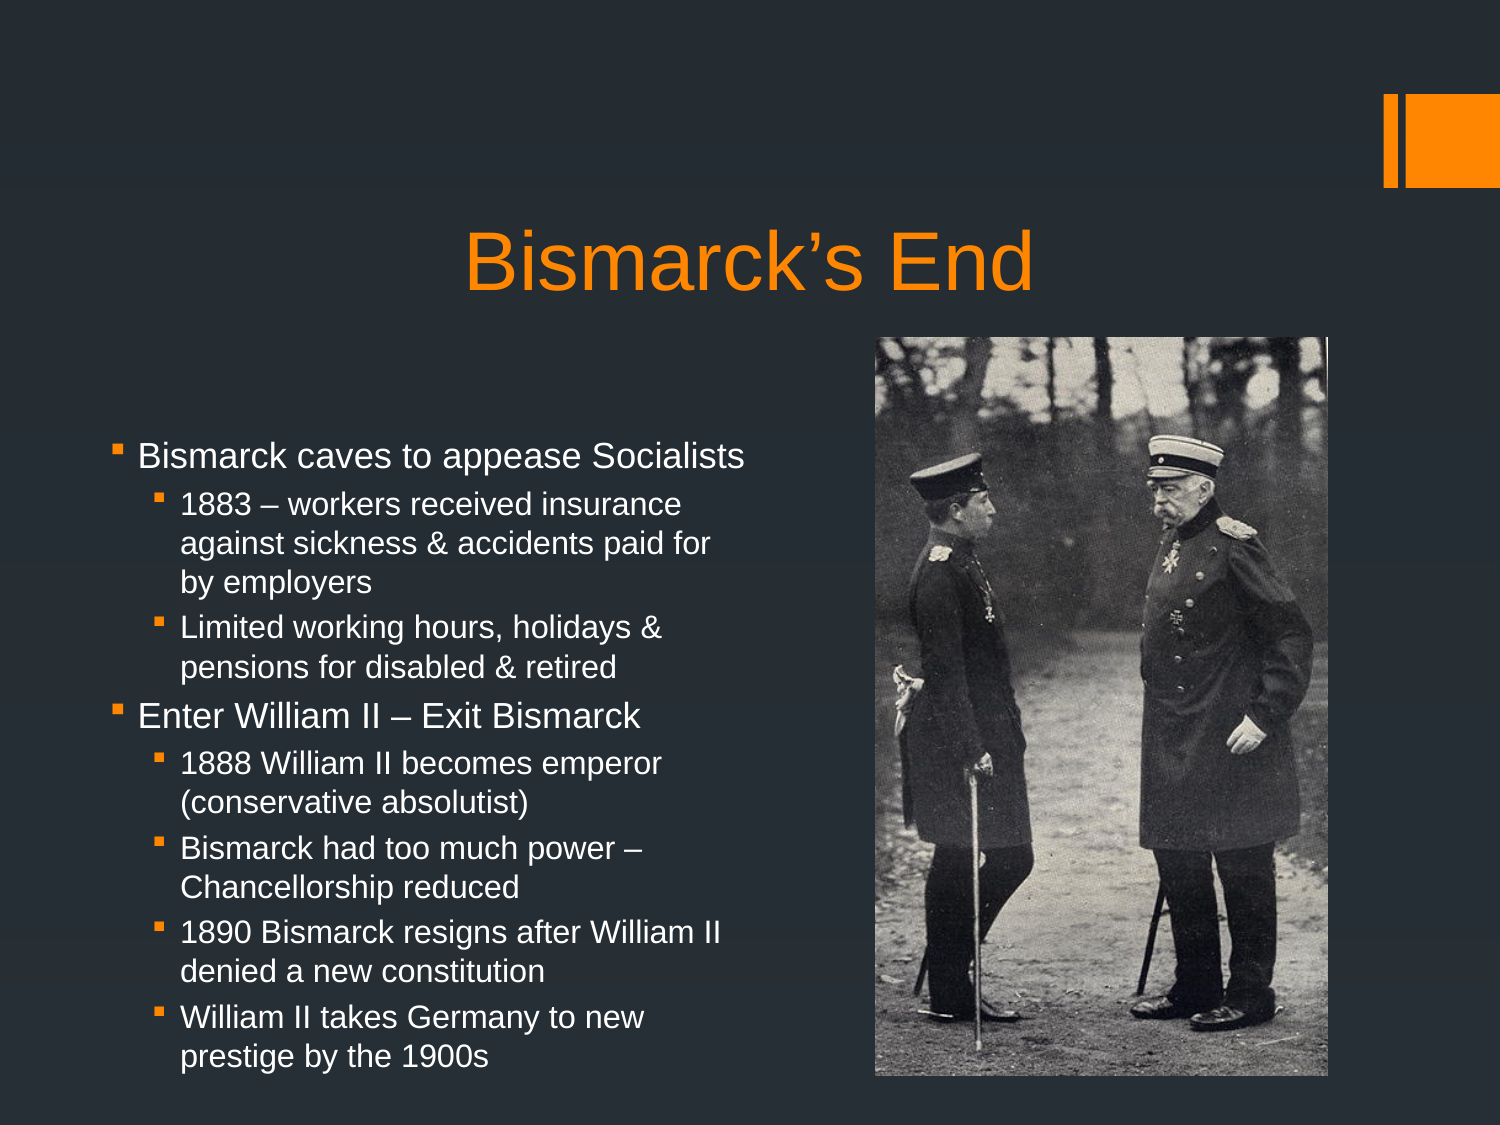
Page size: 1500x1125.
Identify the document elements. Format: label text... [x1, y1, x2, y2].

title Bismarck’s End [150, 125, 1350, 315]
list Bismarck caves to appease Socialists 1883 – workers received insurance against sickness & accidents paid for by employers Limited working hours, holidays & pensions for disabled & retired Enter William II – Exit Bismarck 1888 William II becomes emperor (conservative absolutist) Bismarck had too much power – Chancellorship reduced 1890 Bismarck resigns after William II denied a new constitution William II takes Germany to new prestige by the 1900s [87, 425, 763, 1113]
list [874, 336, 1329, 1077]
